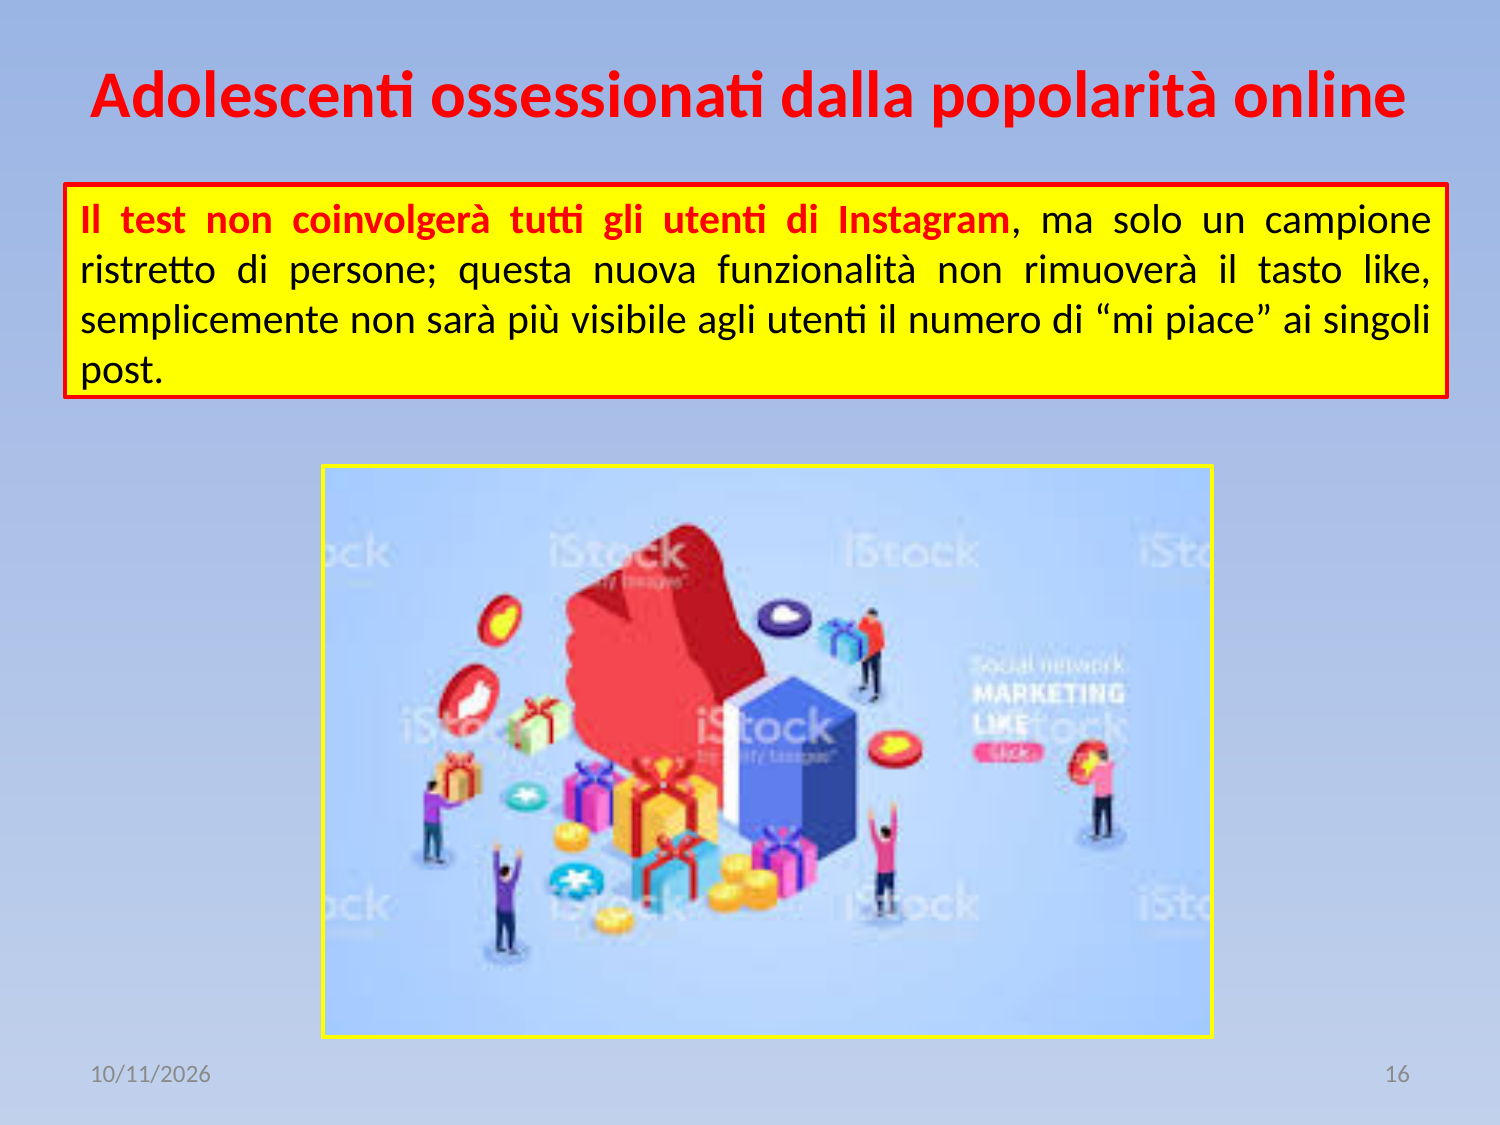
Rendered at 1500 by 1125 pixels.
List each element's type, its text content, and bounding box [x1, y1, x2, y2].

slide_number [75, 1042, 425, 1103]
picture [324, 467, 1211, 1036]
slide_number 16 [1074, 1042, 1425, 1103]
subtitle Il test non coinvolgerà tutti gli utenti di Instagram, ma solo un campione ristretto di persone; questa nuova funzionalità non rimuoverà il tasto like, semplicemente non sarà più visibile agli utenti il numero di “mi piace” ai singoli post. [64, 184, 1447, 398]
title Adolescenti ossessionati dalla popolarità online [41, 42, 1459, 149]
